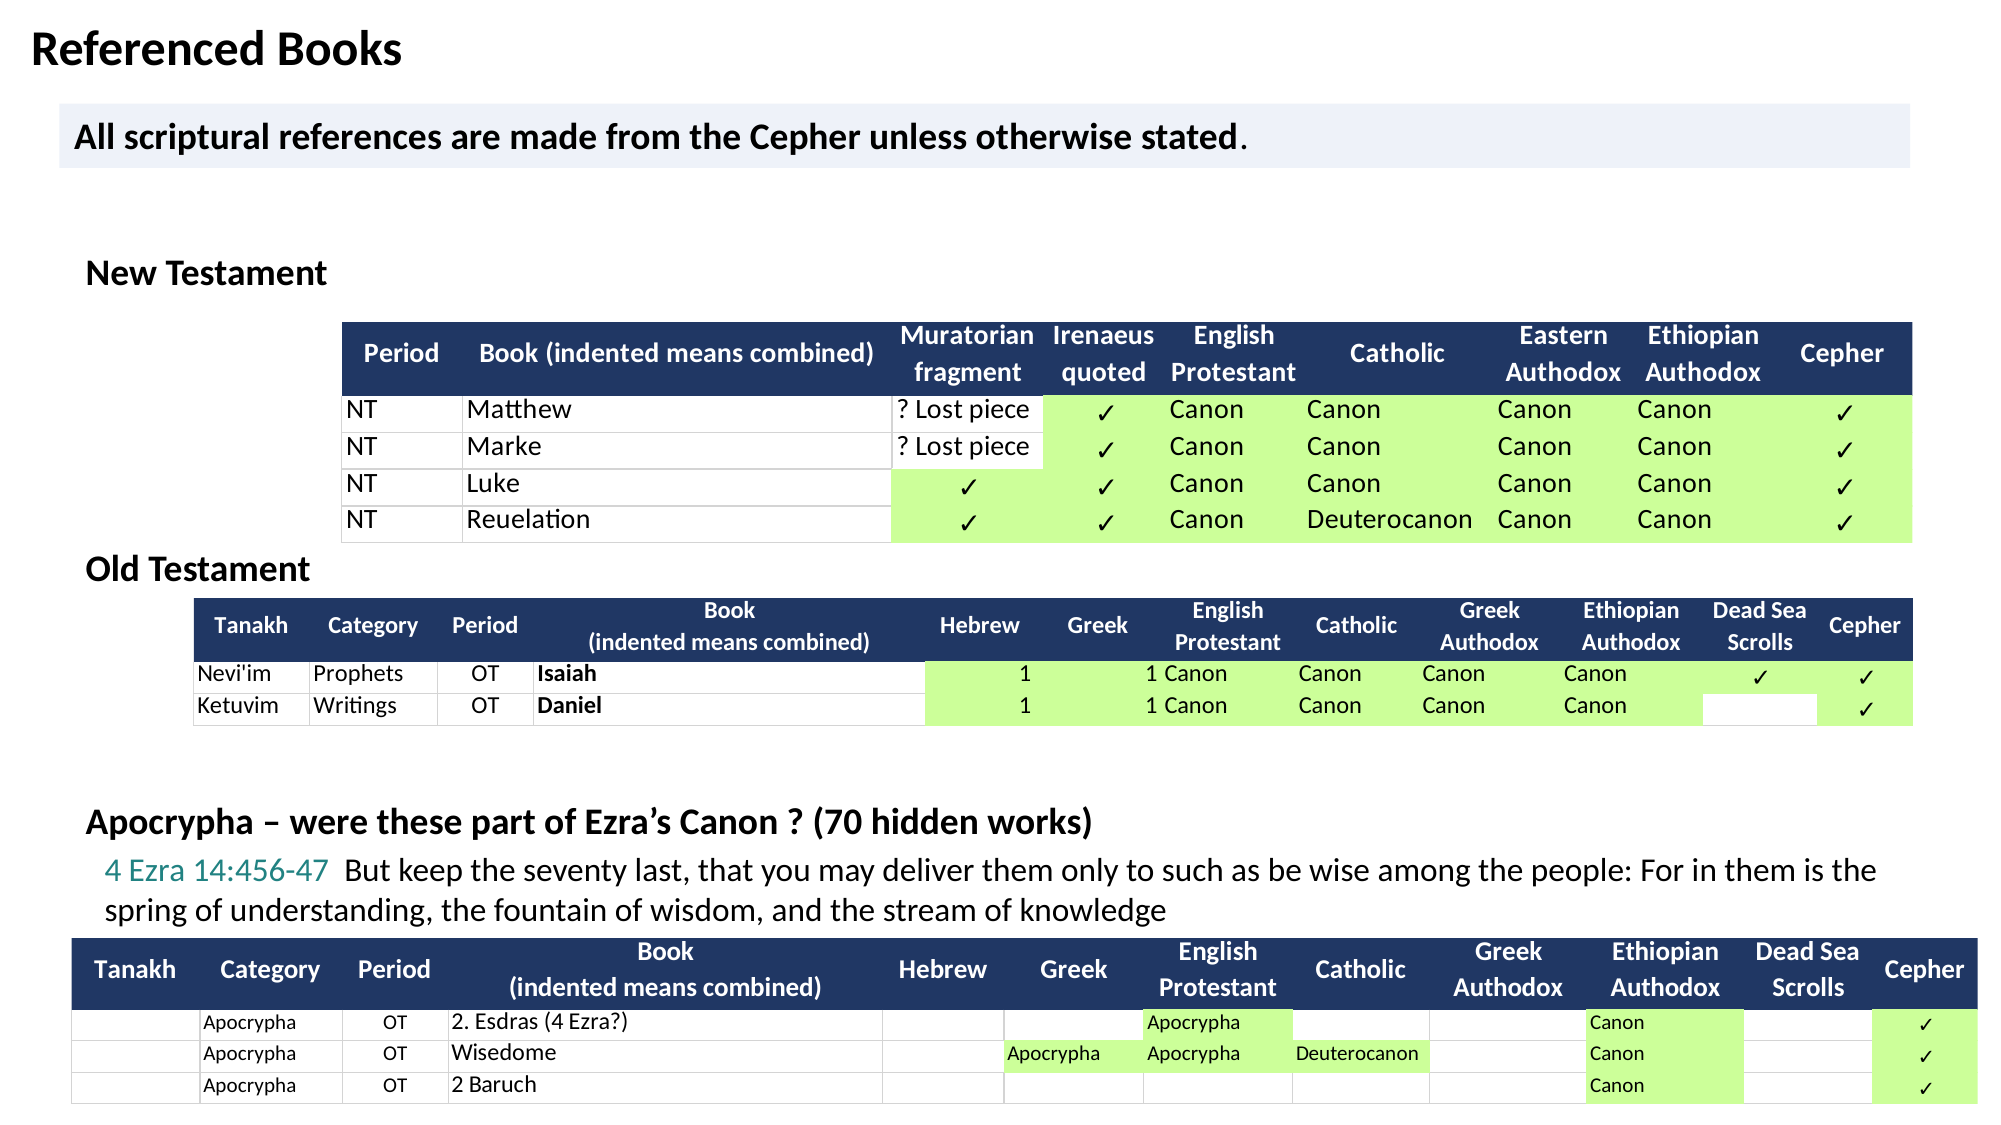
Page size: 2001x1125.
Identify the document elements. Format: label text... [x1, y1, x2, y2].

text_box Apocrypha – were these part of Ezra’s Canon ? (70 hidden works) [70, 789, 1699, 850]
text_box New Testament [70, 240, 1699, 301]
text_box Referenced Books [16, 14, 973, 108]
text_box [70, 938, 1979, 1105]
text_box Old Testament [70, 537, 1699, 597]
text_box 4 Ezra 14:456-47 But keep the seventy last, that you may deliver them only to such as be wise among the people: For in them is the spring of understanding, the fountain of wisdom, and the stream of knowledge [89, 840, 1911, 936]
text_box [340, 320, 1914, 544]
text_box [58, 103, 1911, 169]
text_box All scriptural references are made from the Cepher unless otherwise stated. [59, 104, 1745, 165]
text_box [193, 597, 1914, 726]
